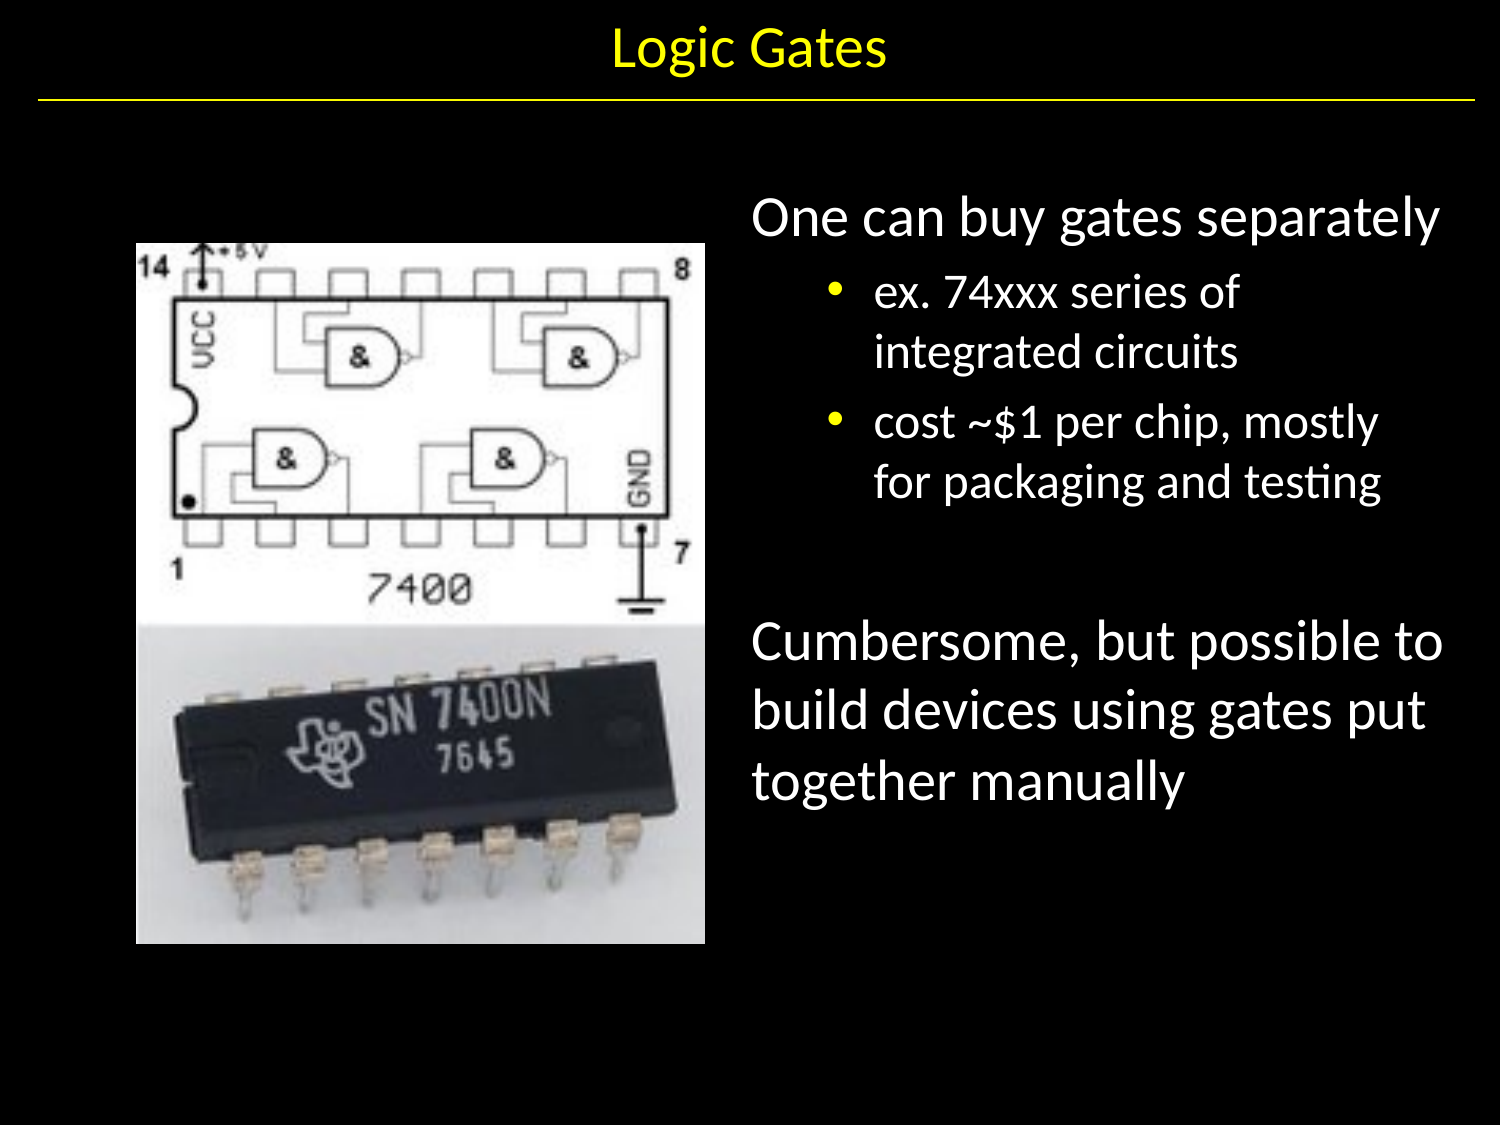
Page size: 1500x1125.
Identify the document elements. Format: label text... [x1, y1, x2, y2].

picture [136, 243, 705, 945]
list One can buy gates separately ex. 74xxx series of integrated circuits cost ~$1 per chip, mostly for packaging and testing Cumbersome, but possible to build devices using gates put together manually [736, 170, 1463, 1064]
title Logic Gates [37, 0, 1463, 88]
